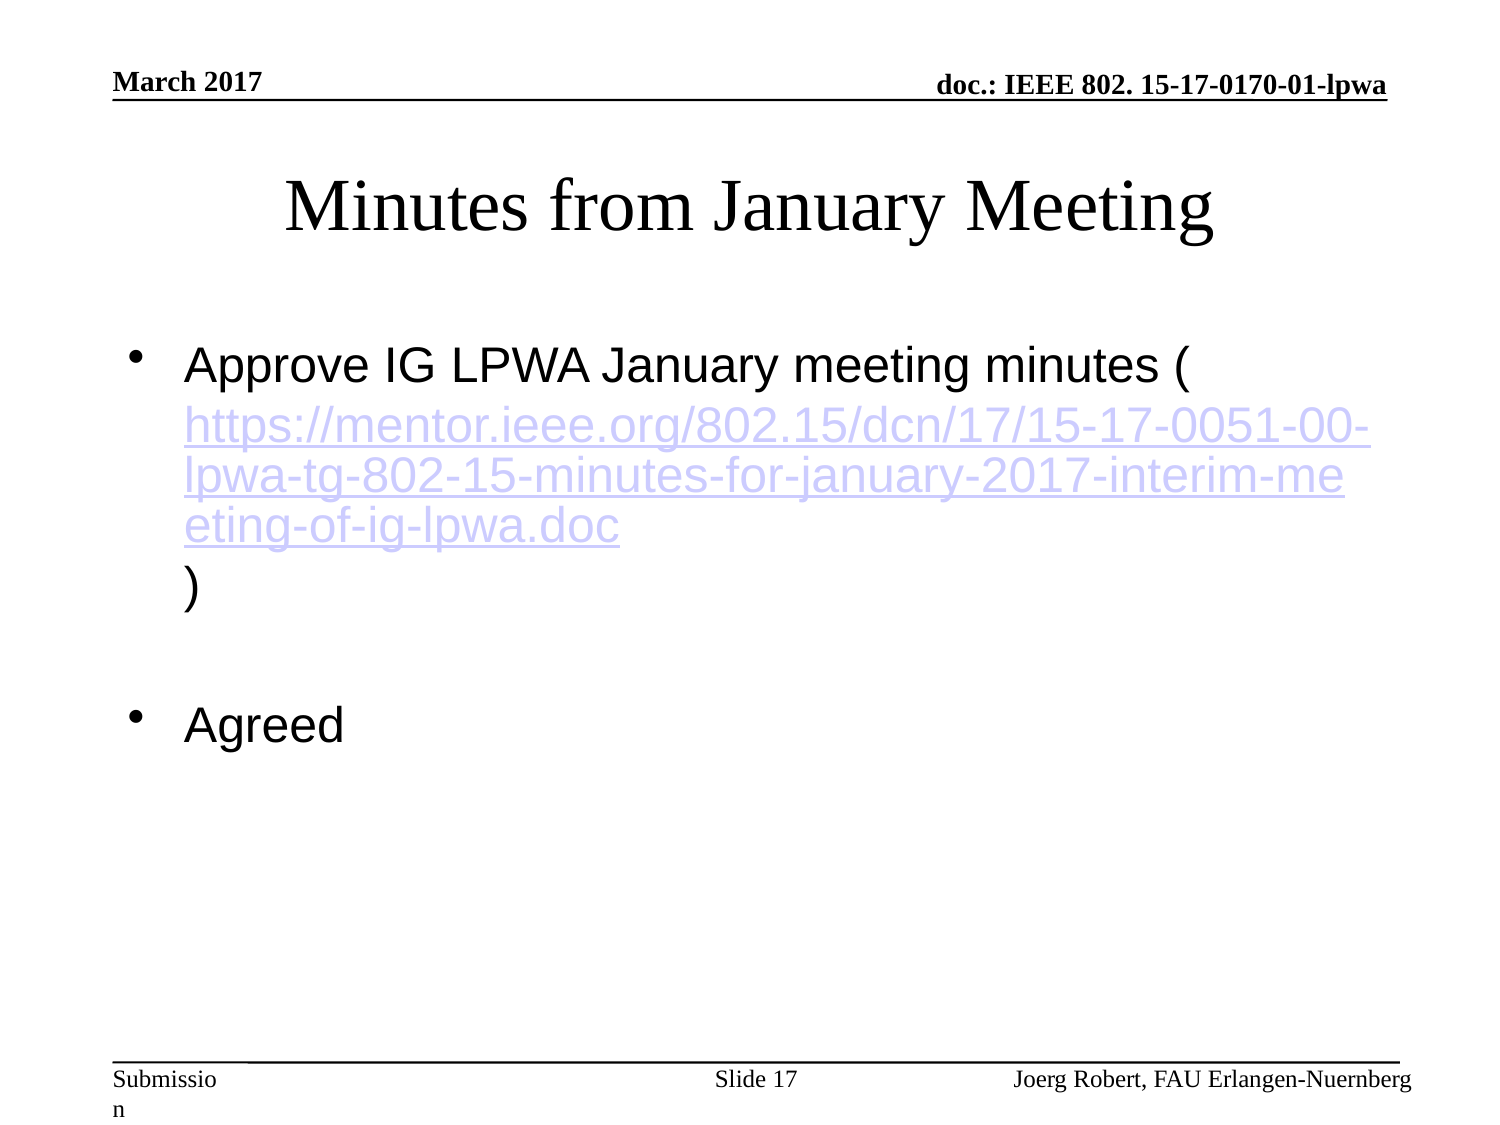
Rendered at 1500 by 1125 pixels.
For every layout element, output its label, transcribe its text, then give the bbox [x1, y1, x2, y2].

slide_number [112, 62, 375, 98]
footer Joerg Robert, FAU Erlangen-Nuernberg [900, 1062, 1413, 1093]
list Approve IG LPWA January meeting minutes (https://mentor.ieee.org/802.15/dcn/17/15-17-0051-00-lpwa-tg-802-15-minutes-for-january-2017-interim-meeting-of-ig-lpwa.doc) Agreed [112, 324, 1388, 1000]
slide_number Slide 17 [712, 1062, 800, 1093]
title Minutes from January Meeting [112, 112, 1388, 288]
